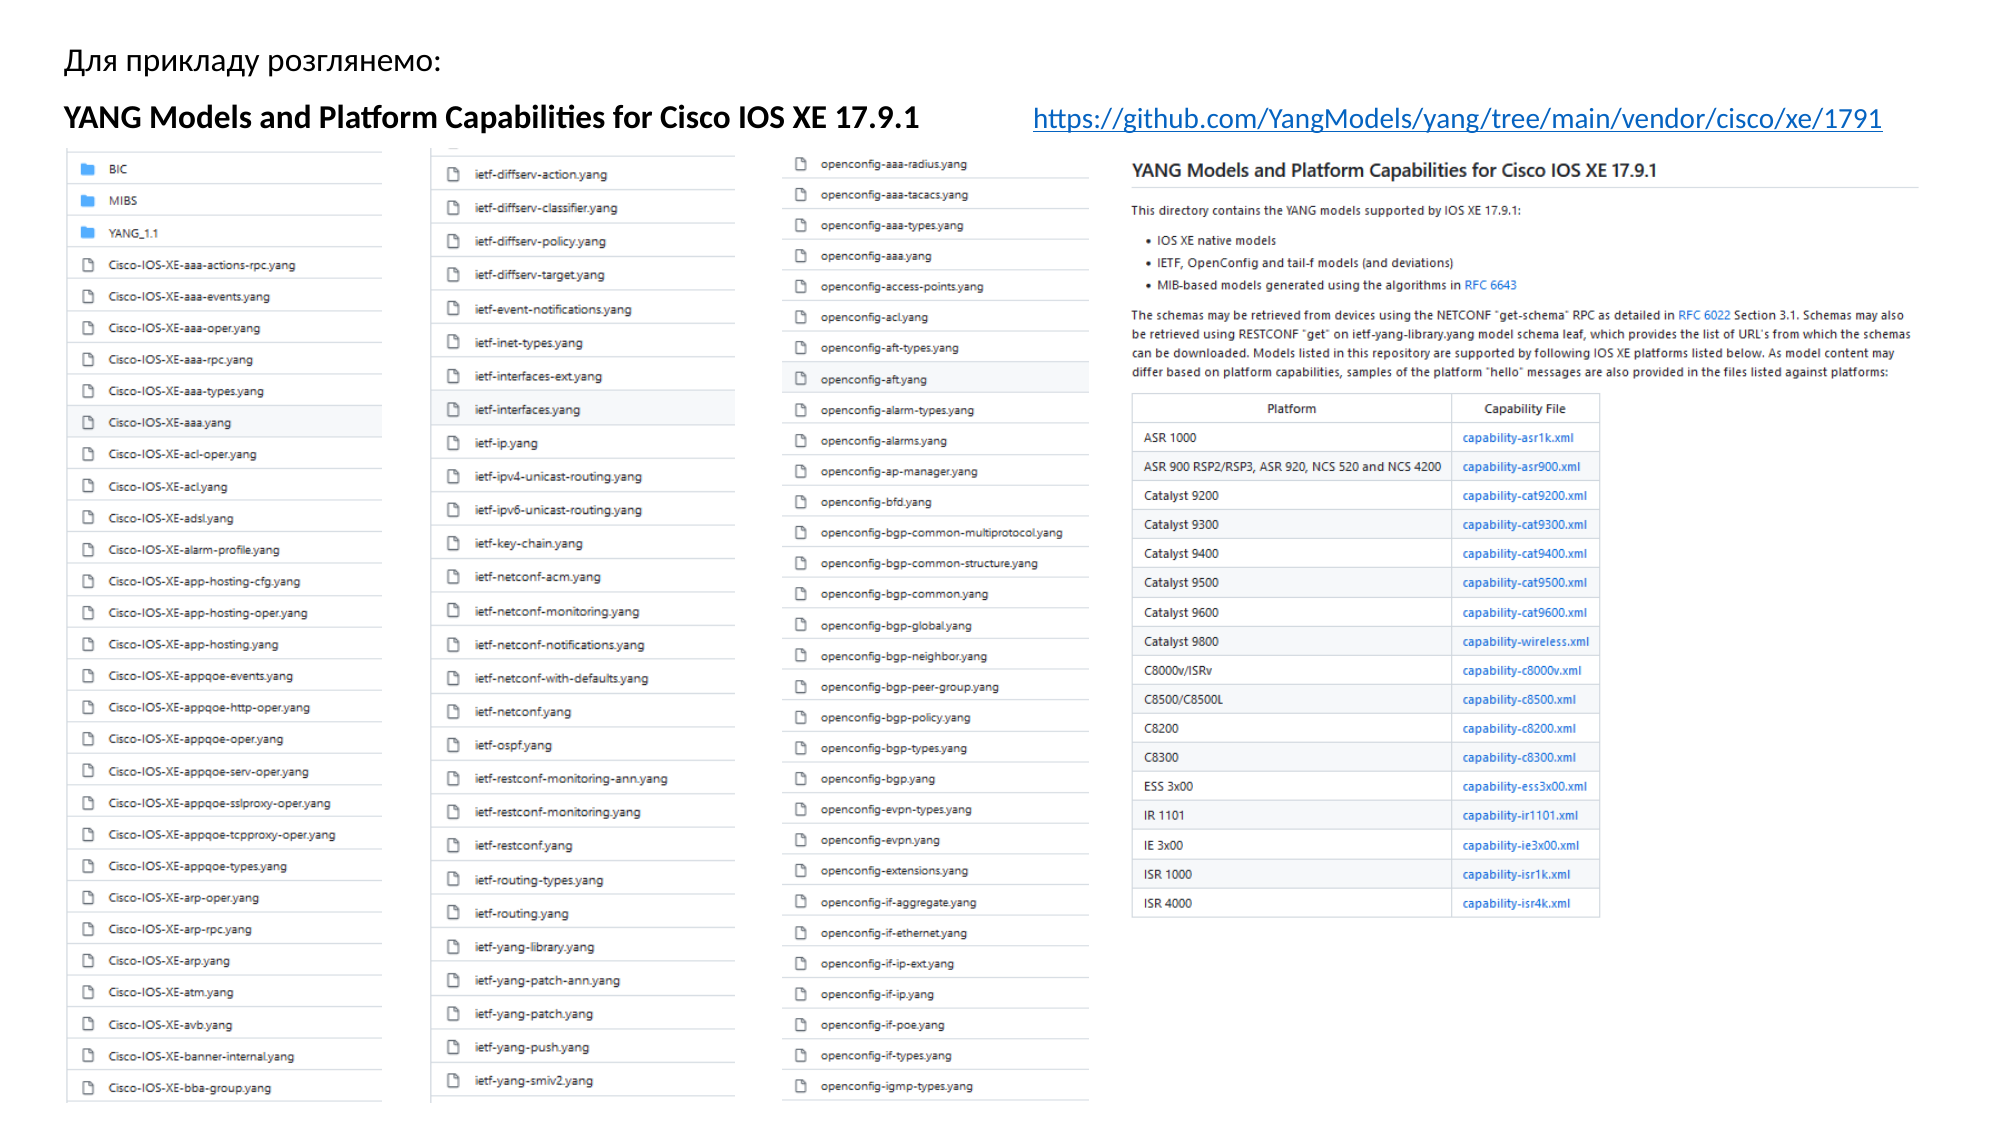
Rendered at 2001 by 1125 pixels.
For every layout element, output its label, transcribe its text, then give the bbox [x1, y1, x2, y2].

text_box https://github.com/YangModels/yang/tree/main/vendor/cisco/xe/1791 [1018, 92, 2000, 142]
list Для прикладу розглянемо: YANG Models and Platform Capabilities for Cisco IOS XE 17.9.1 [49, 35, 947, 149]
picture [1114, 148, 1922, 930]
picture [429, 148, 735, 1103]
picture [782, 148, 1089, 1103]
picture [64, 148, 382, 1103]
